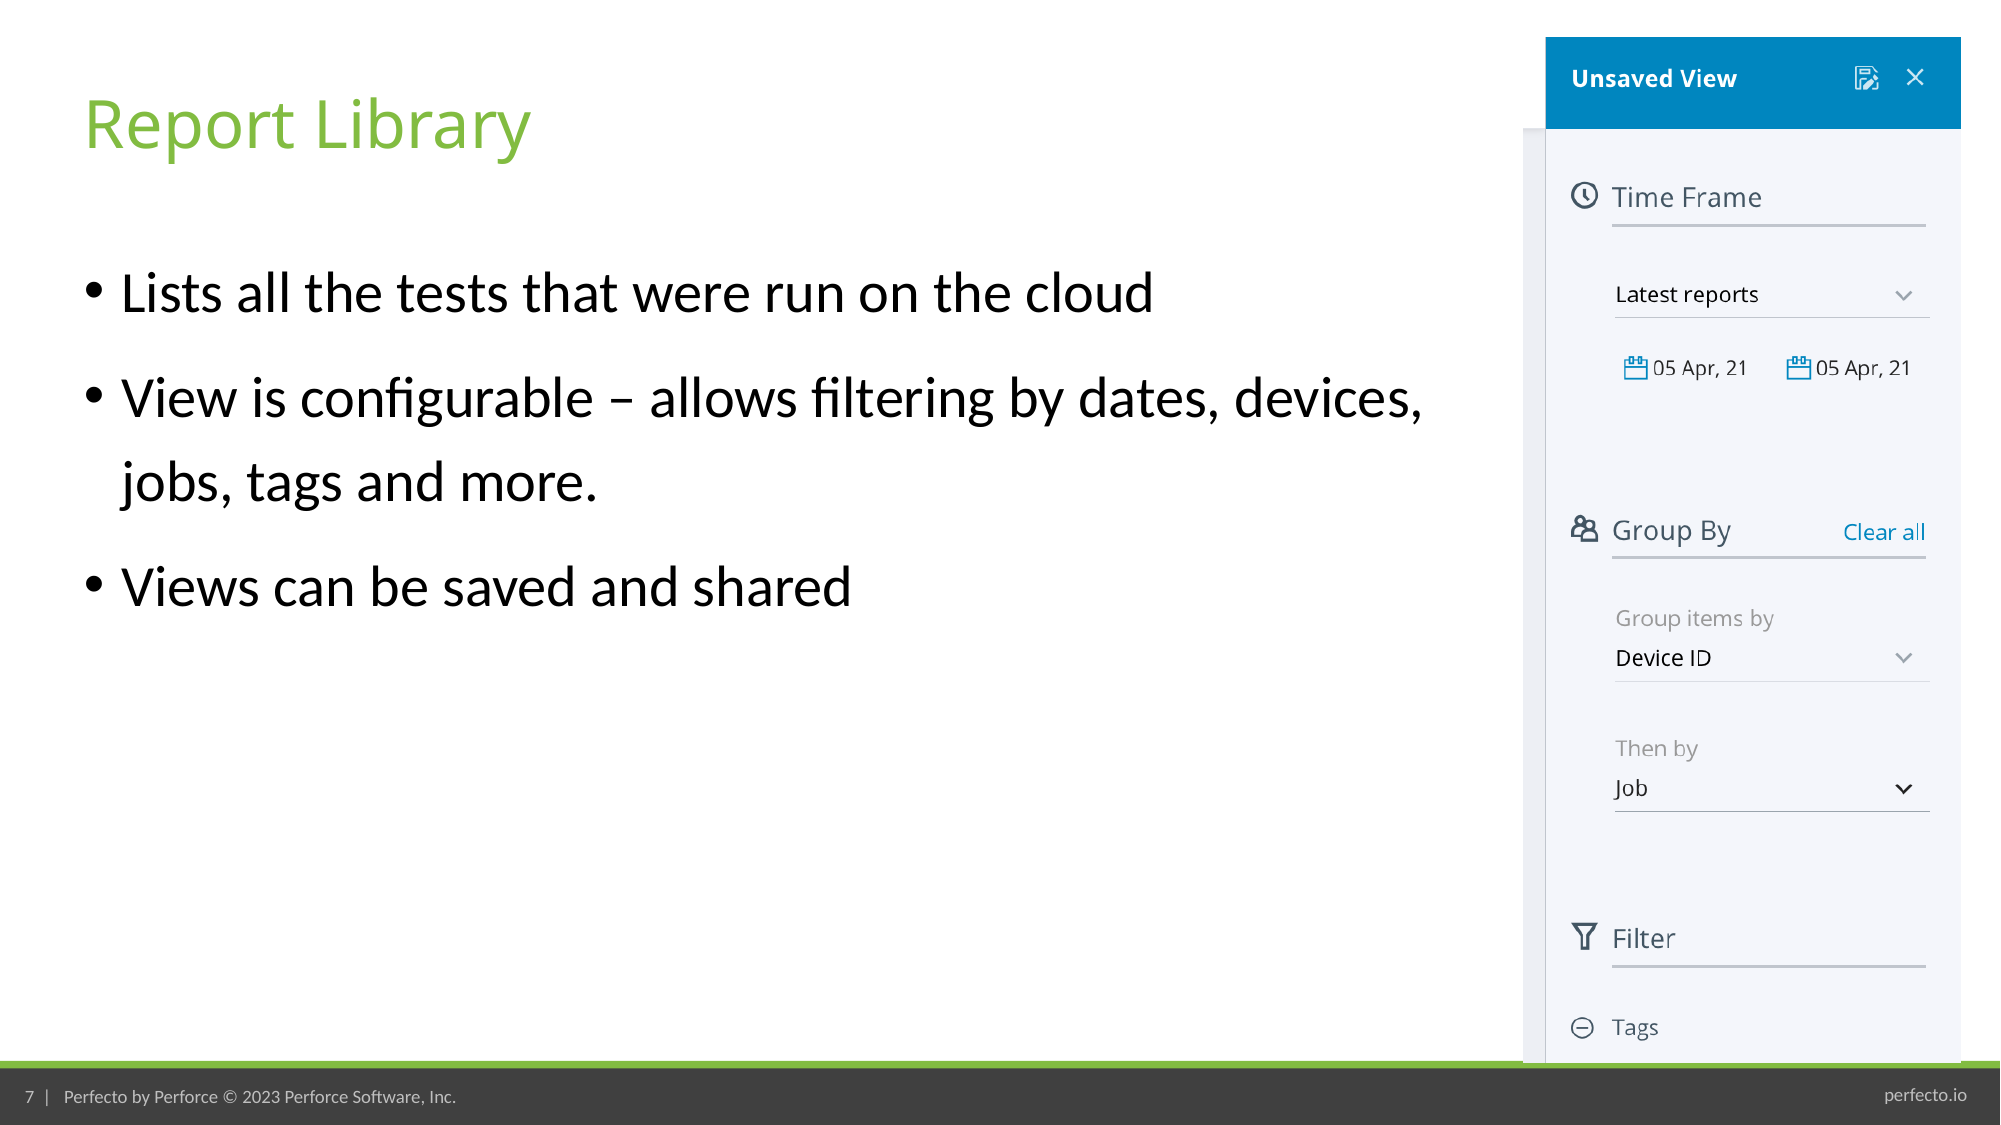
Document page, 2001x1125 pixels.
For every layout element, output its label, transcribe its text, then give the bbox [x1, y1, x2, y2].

picture [1592, 75, 1603, 86]
picture [1864, 80, 1873, 89]
list Lists all the tests that were run on the cloud View is configurable – allows filtering by dates, devices, jobs, tags and more. Views can be saved and shared [69, 233, 1479, 998]
picture [1619, 75, 1629, 86]
picture [1681, 70, 1695, 86]
title Report Library [69, 84, 1523, 161]
picture [1704, 75, 1715, 86]
picture [1718, 75, 1736, 86]
picture [1856, 80, 1861, 89]
picture [1860, 69, 1870, 74]
picture [1607, 80, 1615, 87]
picture [1523, 37, 1961, 1063]
picture [1574, 70, 1587, 87]
picture [1660, 69, 1671, 86]
picture [1646, 75, 1657, 86]
picture [1632, 75, 1640, 86]
picture [1908, 70, 1917, 80]
